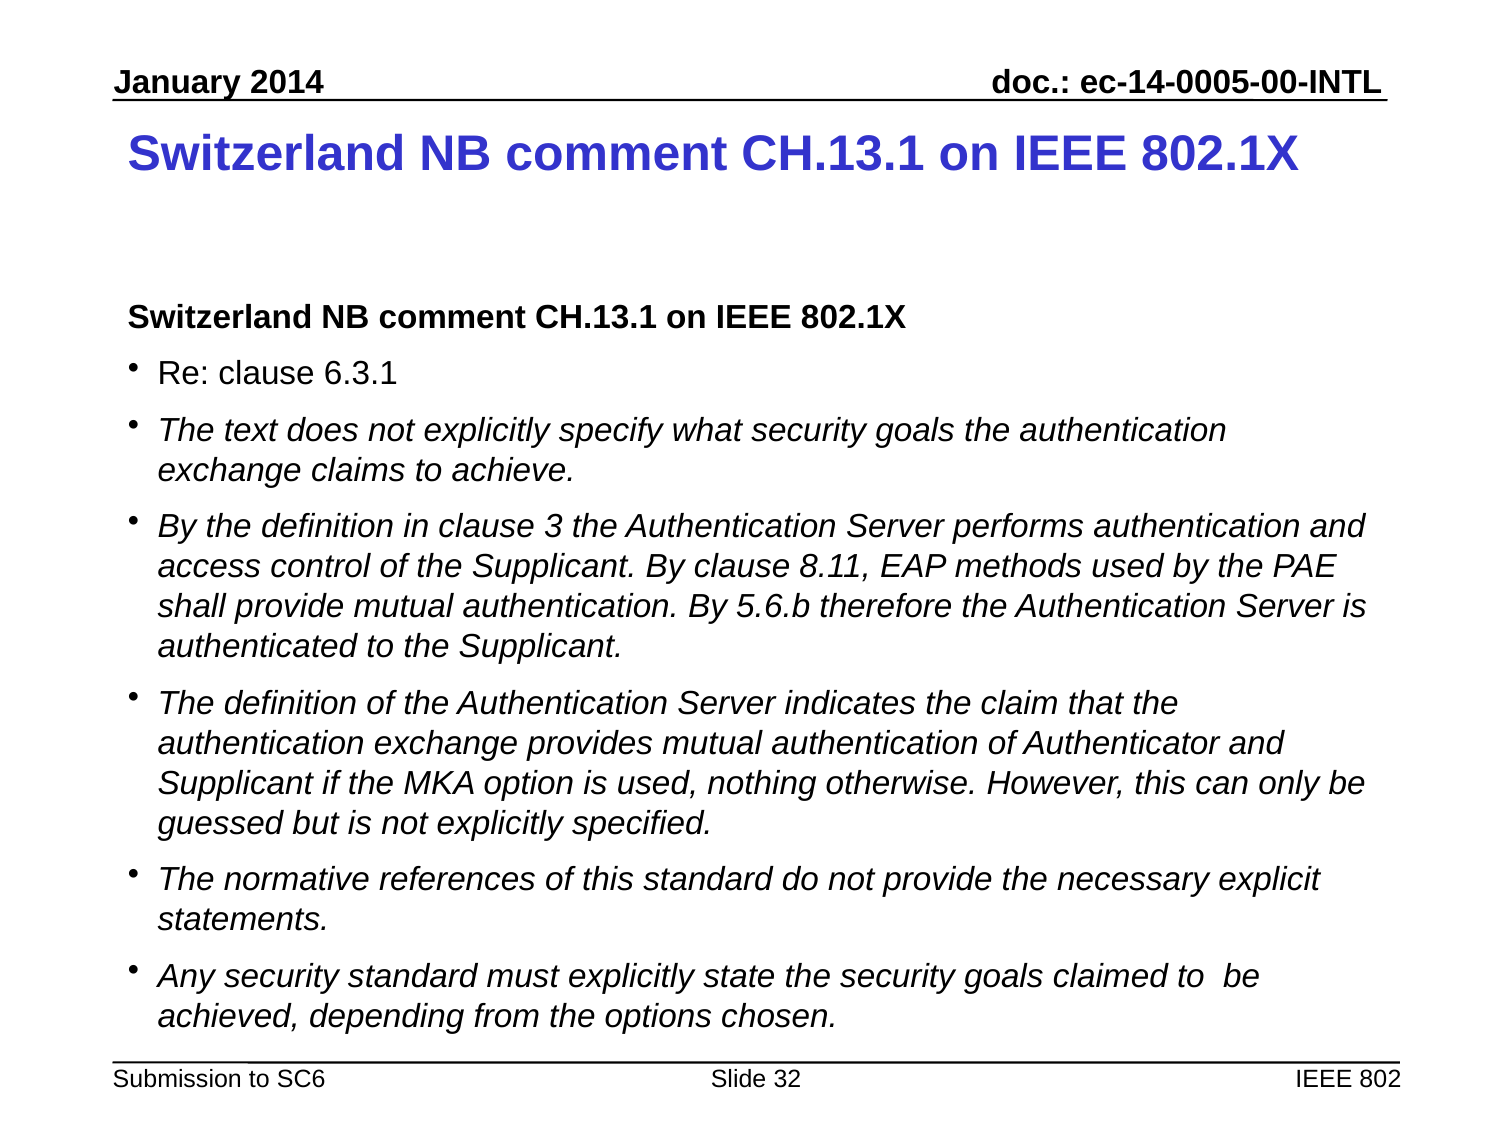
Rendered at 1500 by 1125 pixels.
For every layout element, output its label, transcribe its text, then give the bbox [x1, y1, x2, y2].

title Switzerland NB comment CH.13.1 on IEEE 802.1X [112, 112, 1388, 287]
slide_number Slide 32 [709, 1061, 803, 1093]
list Switzerland NB comment CH.13.1 on IEEE 802.1X Re: clause 6.3.1 The text does not explicitly specify what security goals the authentication exchange claims to achieve. By the definition in clause 3 the Authentication Server performs authentication and access control of the Supplicant. By clause 8.11, EAP methods used by the PAE shall provide mutual authentication. By 5.6.b therefore the Authentication Server is authenticated to the Supplicant. The definition of the Authentication Server indicates the claim that the authentication exchange provides mutual authentication of Authenticator and Supplicant if the MKA option is used, nothing otherwise. However, this can only be guessed but is not explicitly specified. The normative references of this standard do not provide the necessary explicit statements. Any security standard must explicitly state the security goals claimed to be achieved, depending from the options chosen. [112, 287, 1388, 963]
footer IEEE 802 [1294, 1061, 1402, 1093]
